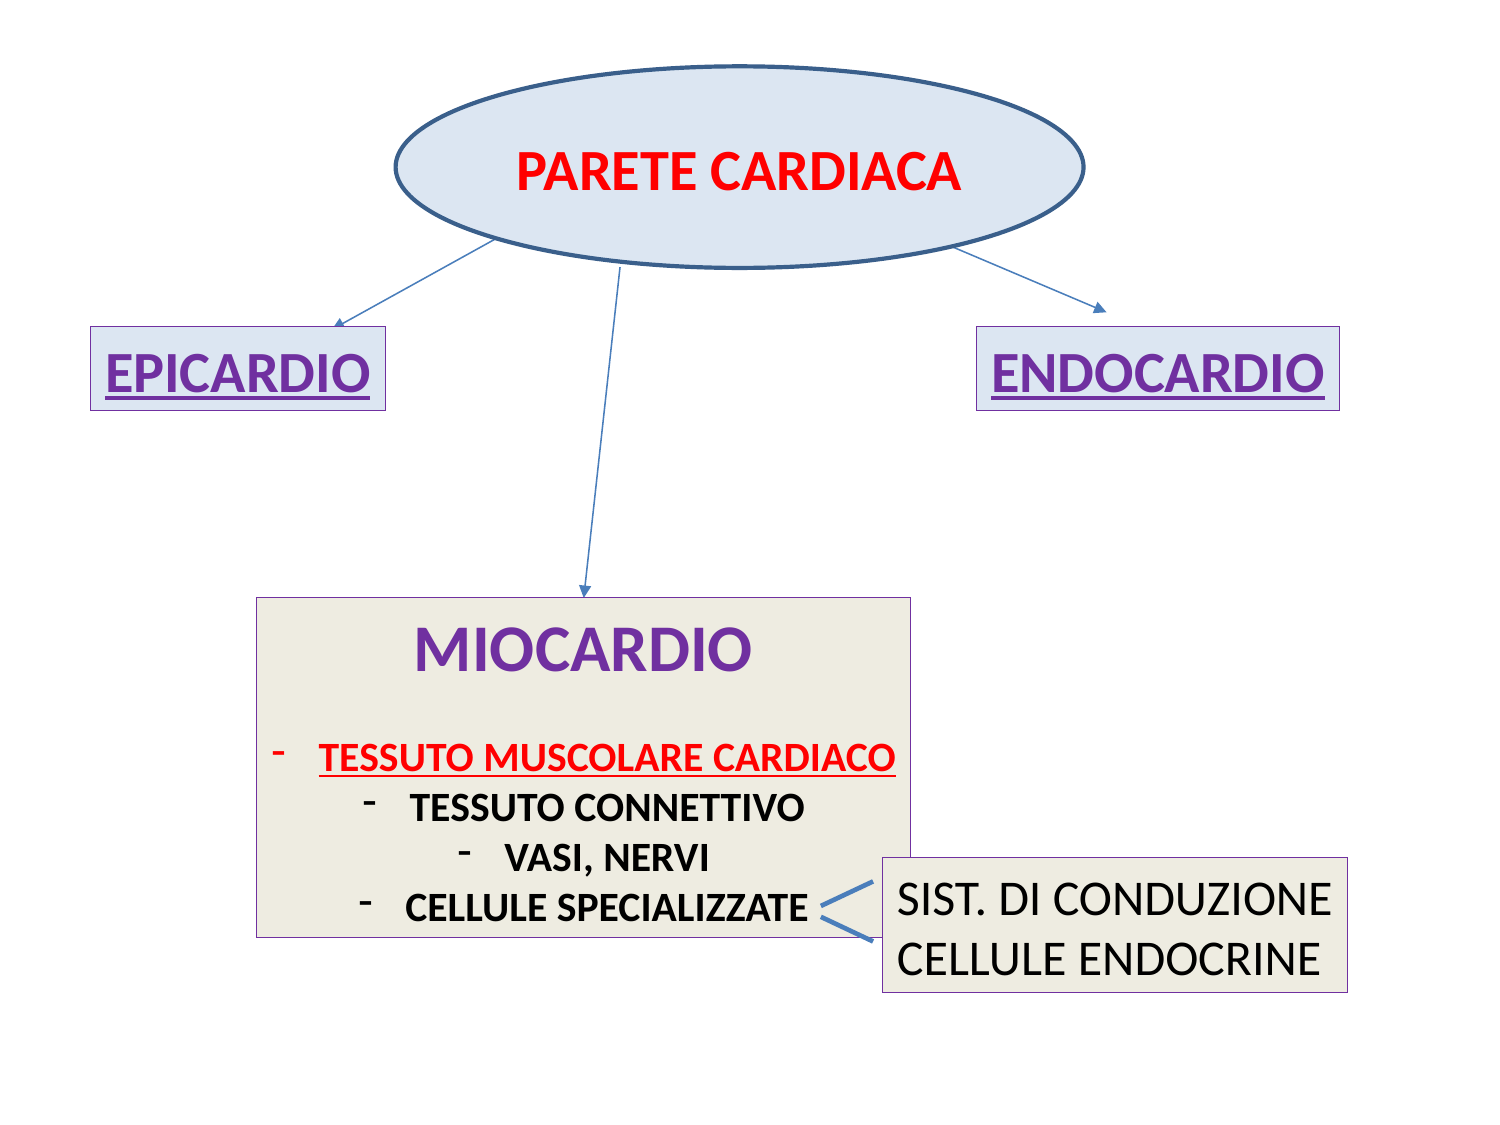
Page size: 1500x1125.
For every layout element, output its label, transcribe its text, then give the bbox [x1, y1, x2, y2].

text_box EPICARDIO [90, 326, 386, 411]
text_box MIOCARDIO TESSUTO MUSCOLARE CARDIACO TESSUTO CONNETTIVO VASI, NERVI CELLULE SPECIALIZZATE [256, 597, 911, 938]
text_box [331, 238, 497, 330]
text_box PARETE CARDIACA [393, 64, 1086, 271]
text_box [820, 916, 874, 942]
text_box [583, 266, 621, 599]
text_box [949, 245, 1107, 313]
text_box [820, 881, 874, 907]
text_box SIST. DI CONDUZIONE CELLULE ENDOCRINE [882, 857, 1348, 993]
text_box ENDOCARDIO [976, 326, 1340, 411]
